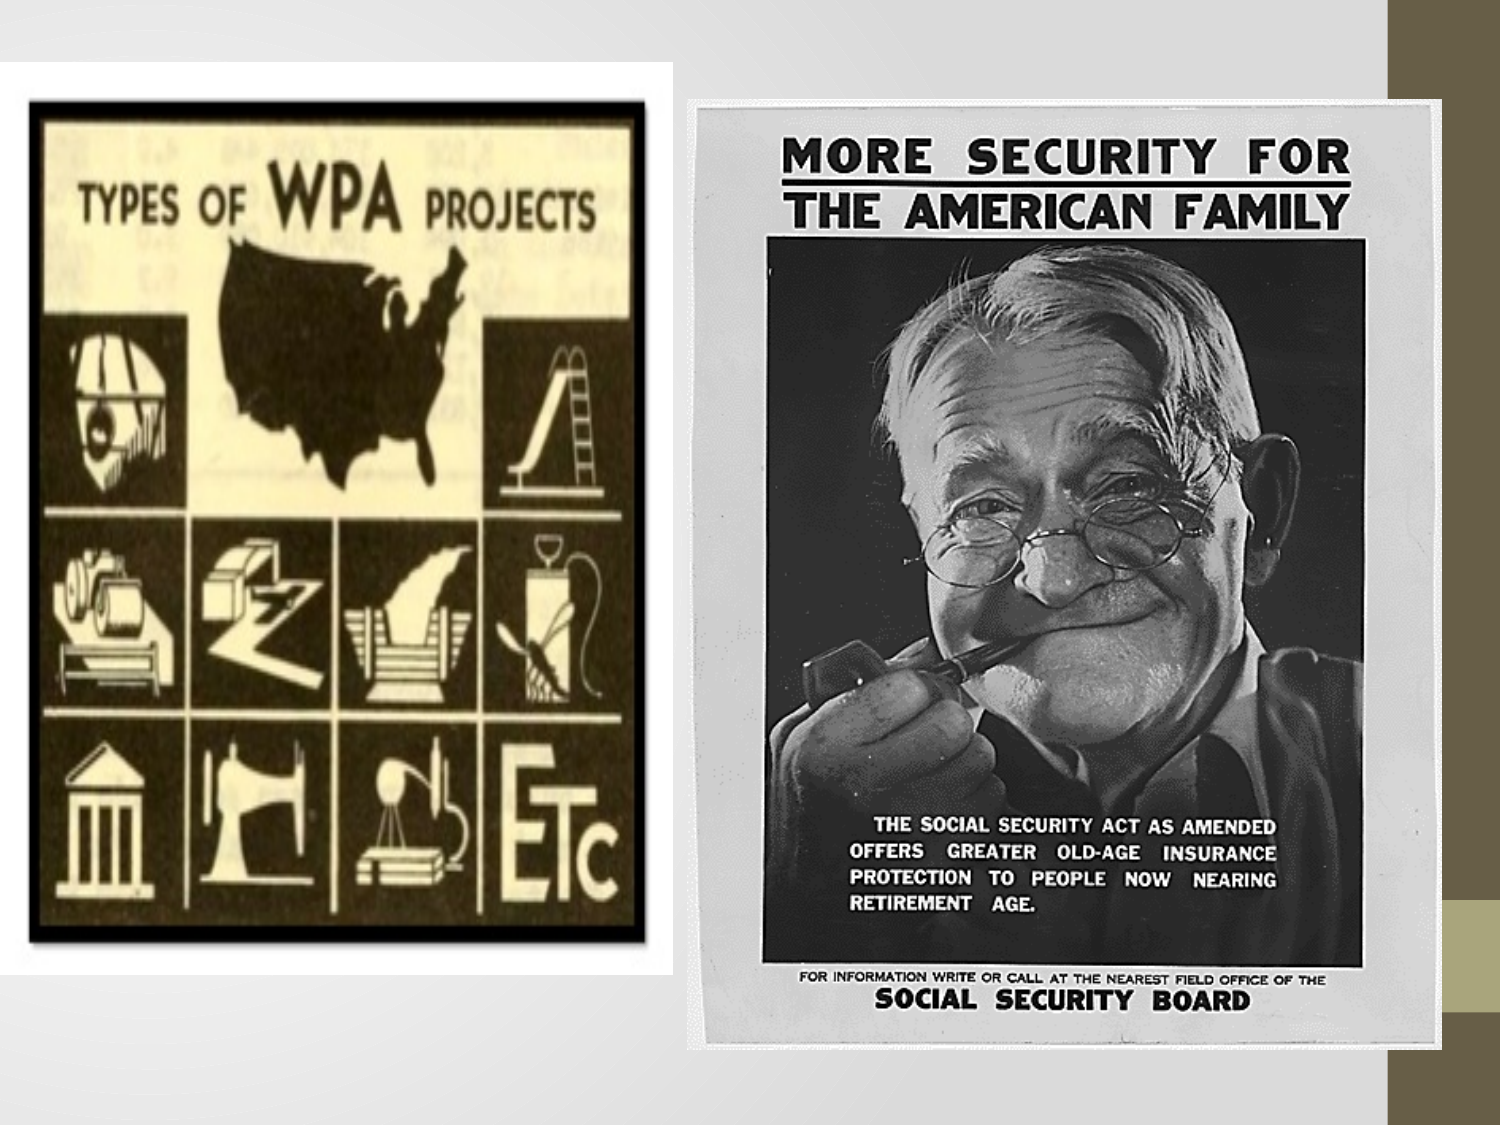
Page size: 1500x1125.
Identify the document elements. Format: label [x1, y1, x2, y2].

picture [686, 99, 1442, 1051]
picture [0, 61, 674, 976]
